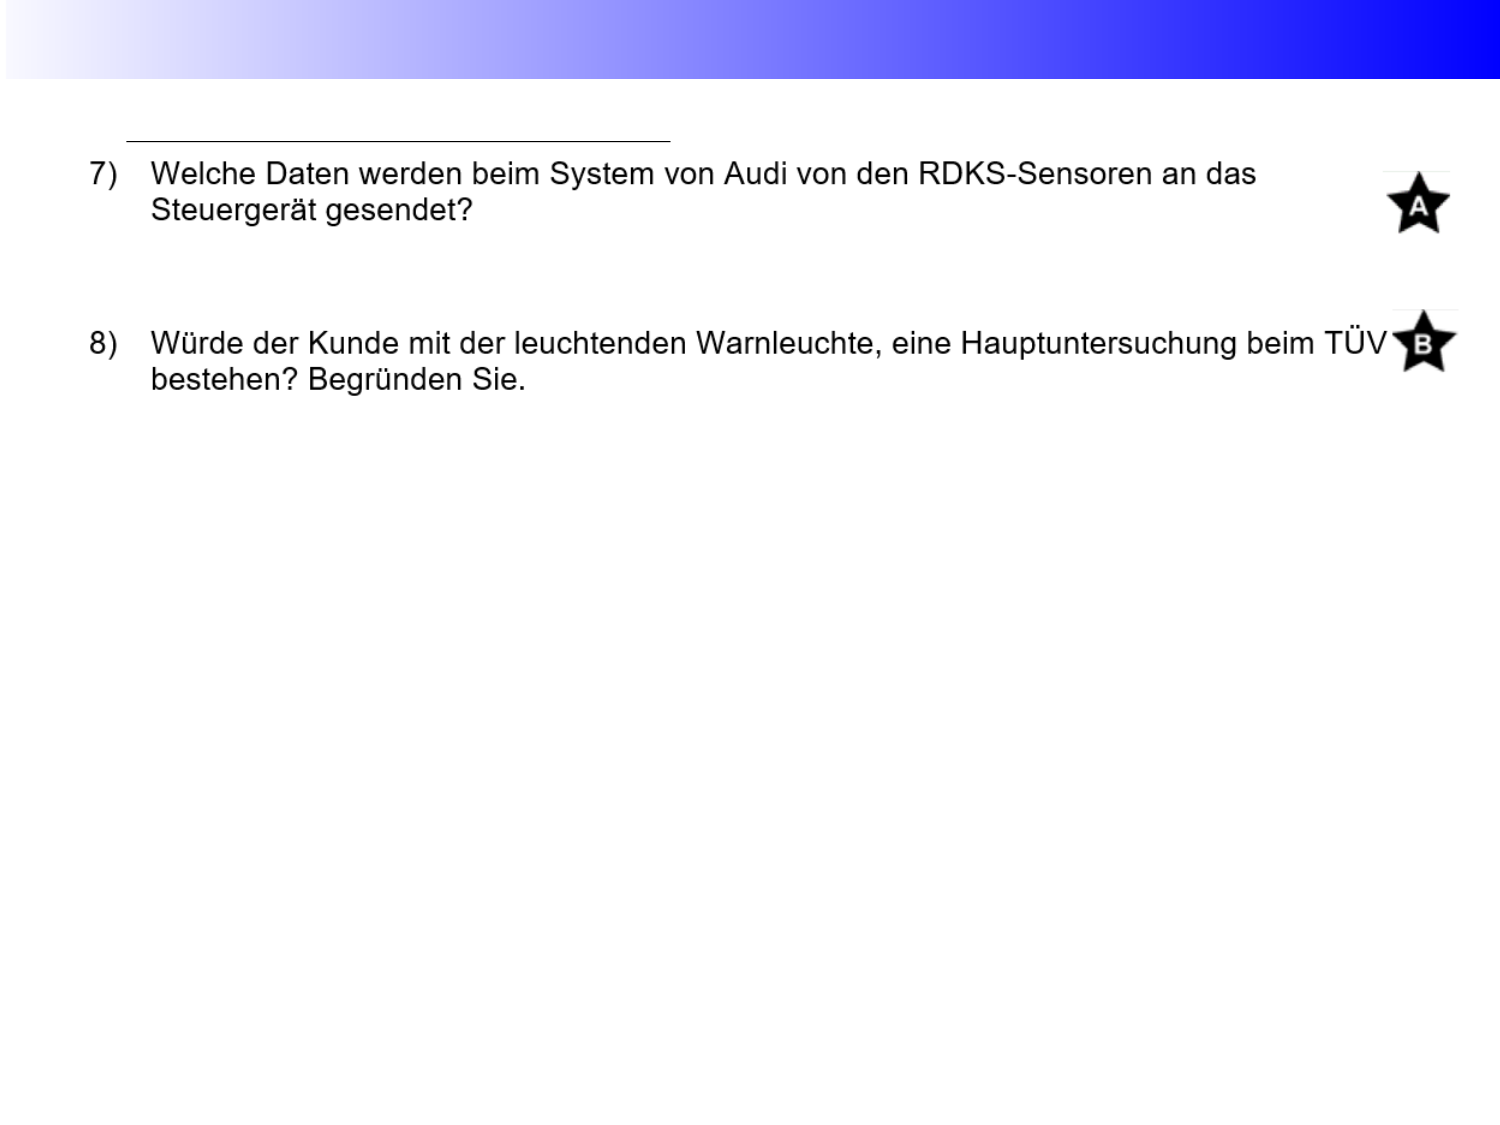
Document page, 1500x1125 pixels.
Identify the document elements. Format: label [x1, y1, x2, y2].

picture [64, 141, 1473, 539]
